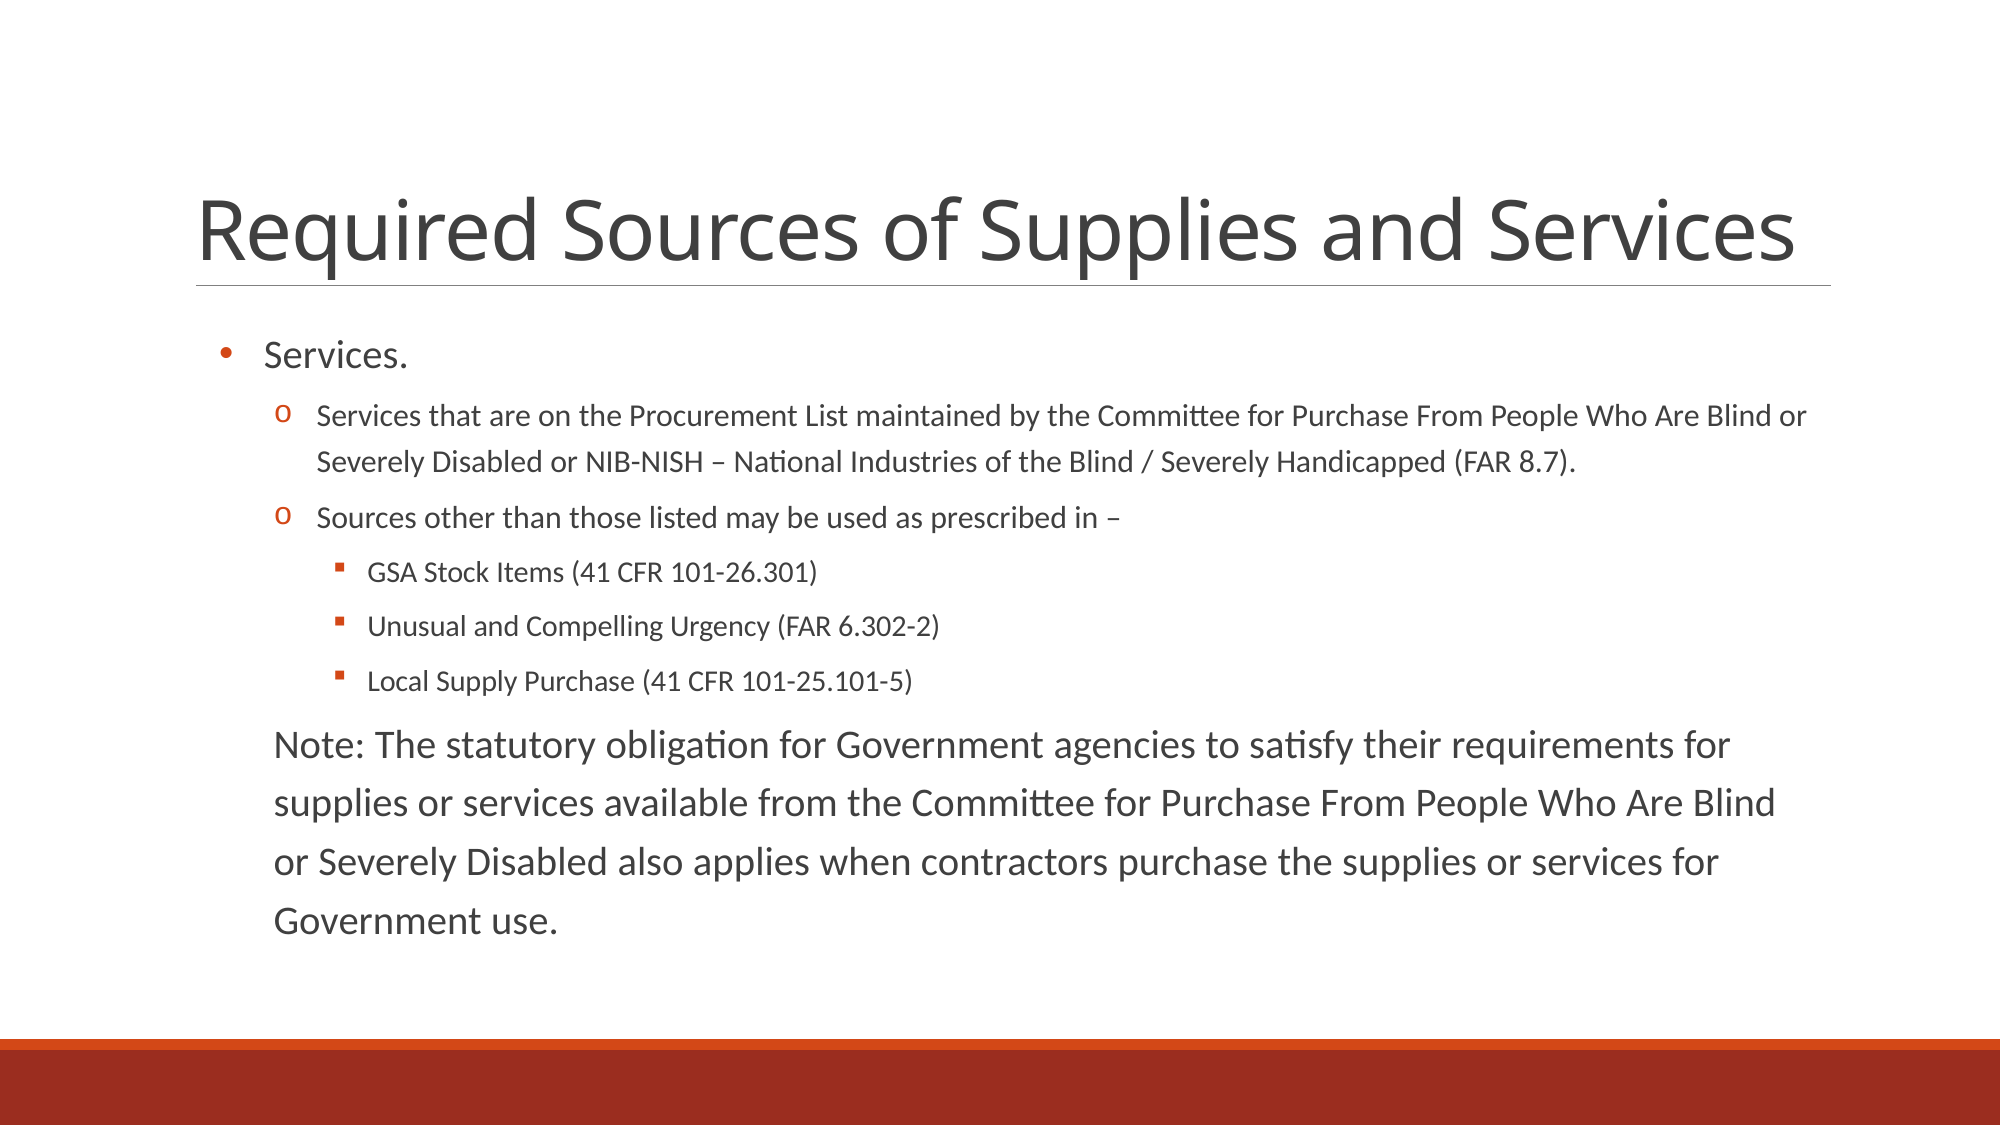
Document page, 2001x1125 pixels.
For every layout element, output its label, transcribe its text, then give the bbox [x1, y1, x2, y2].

title Required Sources of Supplies and Services [180, 47, 1830, 285]
list Services. Services that are on the Procurement List maintained by the Committee for Purchase From People Who Are Blind or Severely Disabled or NIB-NISH – National Industries of the Blind / Severely Handicapped (FAR 8.7). Sources other than those listed may be used as prescribed in – GSA Stock Items (41 CFR 101-26.301) Unusual and Compelling Urgency (FAR 6.302-2) Local Supply Purchase (41 CFR 101-25.101-5) Note: The statutory obligation for Government agencies to satisfy their requirements for supplies or services available from the Committee for Purchase From People Who Are Blind or Severely Disabled also applies when contractors purchase the supplies or services for Government use. [180, 302, 1830, 963]
